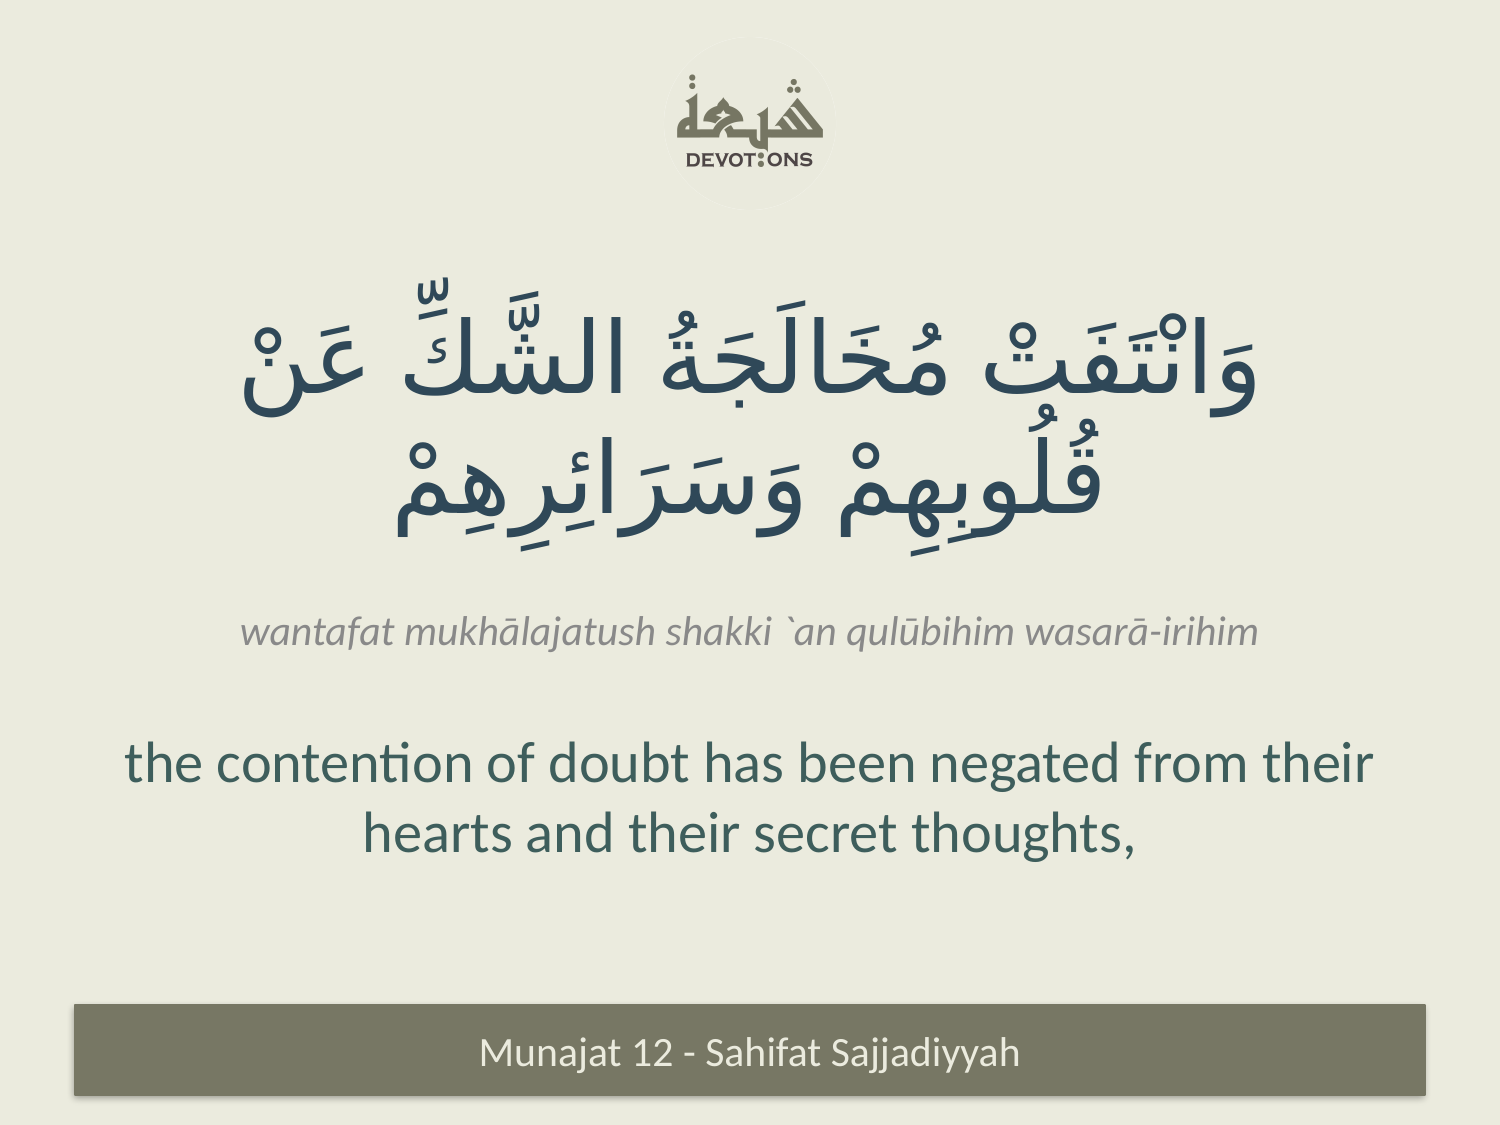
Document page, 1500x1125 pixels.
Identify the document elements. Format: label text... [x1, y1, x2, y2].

picture [656, 29, 844, 218]
text_box Munajat 12 - Sahifat Sajjadiyyah [463, 1017, 1037, 1083]
text_box وَانْتَفَتْ مُخَالَجَةُ الشَّكِّ عَنْ قُلُوبِهِمْ وَسَرَائِرِهِمْ wantafat mukhālajatush shakki `an qulūbihim wasarā-irihim the contention of doubt has been negated from their hearts and their secret thoughts, [74, 286, 1425, 871]
text_box [74, 1004, 1426, 1096]
